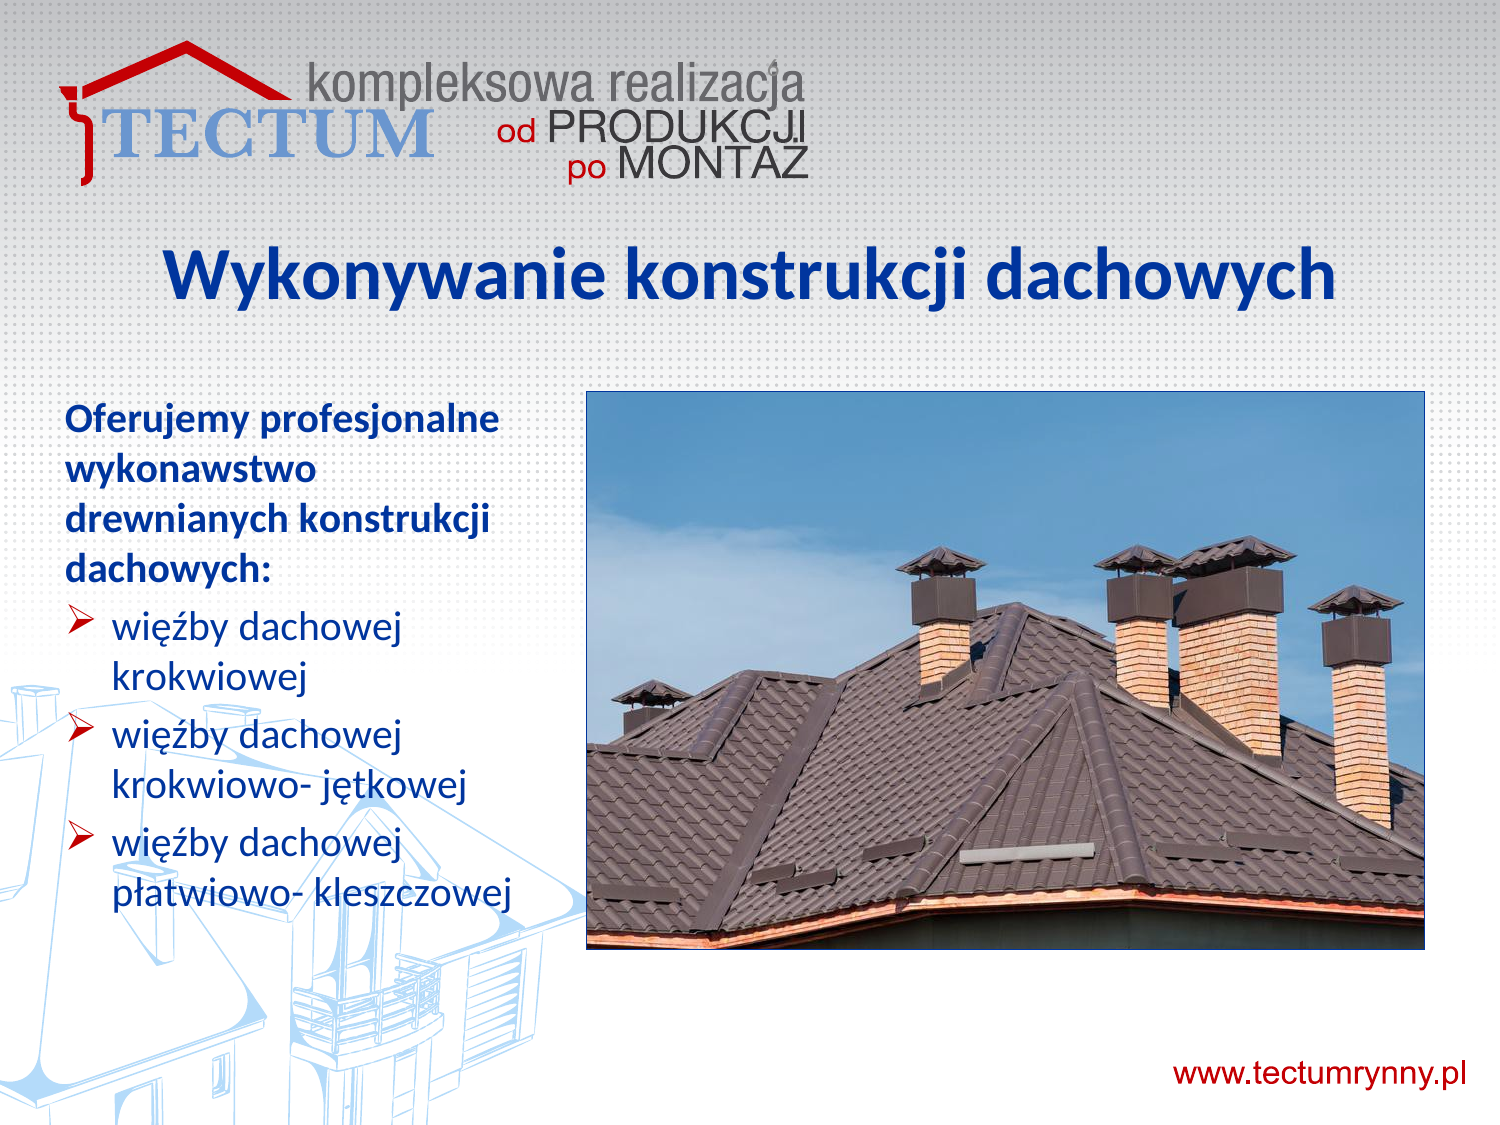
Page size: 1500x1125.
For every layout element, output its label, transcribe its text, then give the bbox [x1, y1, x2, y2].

slide_number 6 [762, 0, 982, 394]
text_box [586, 391, 1425, 950]
text_box Oferujemy profesjonalne wykonawstwo drewnianych konstrukcji dachowych: więźby dachowej krokwiowej więźby dachowej krokwiowo- jętkowej więźby dachowej płatwiowo- kleszczowej [64, 391, 541, 916]
text_box Wykonywanie konstrukcji dachowych [982, 224, 1342, 315]
text_box Wykonywanie konstrukcji dachowych [157, 224, 762, 315]
